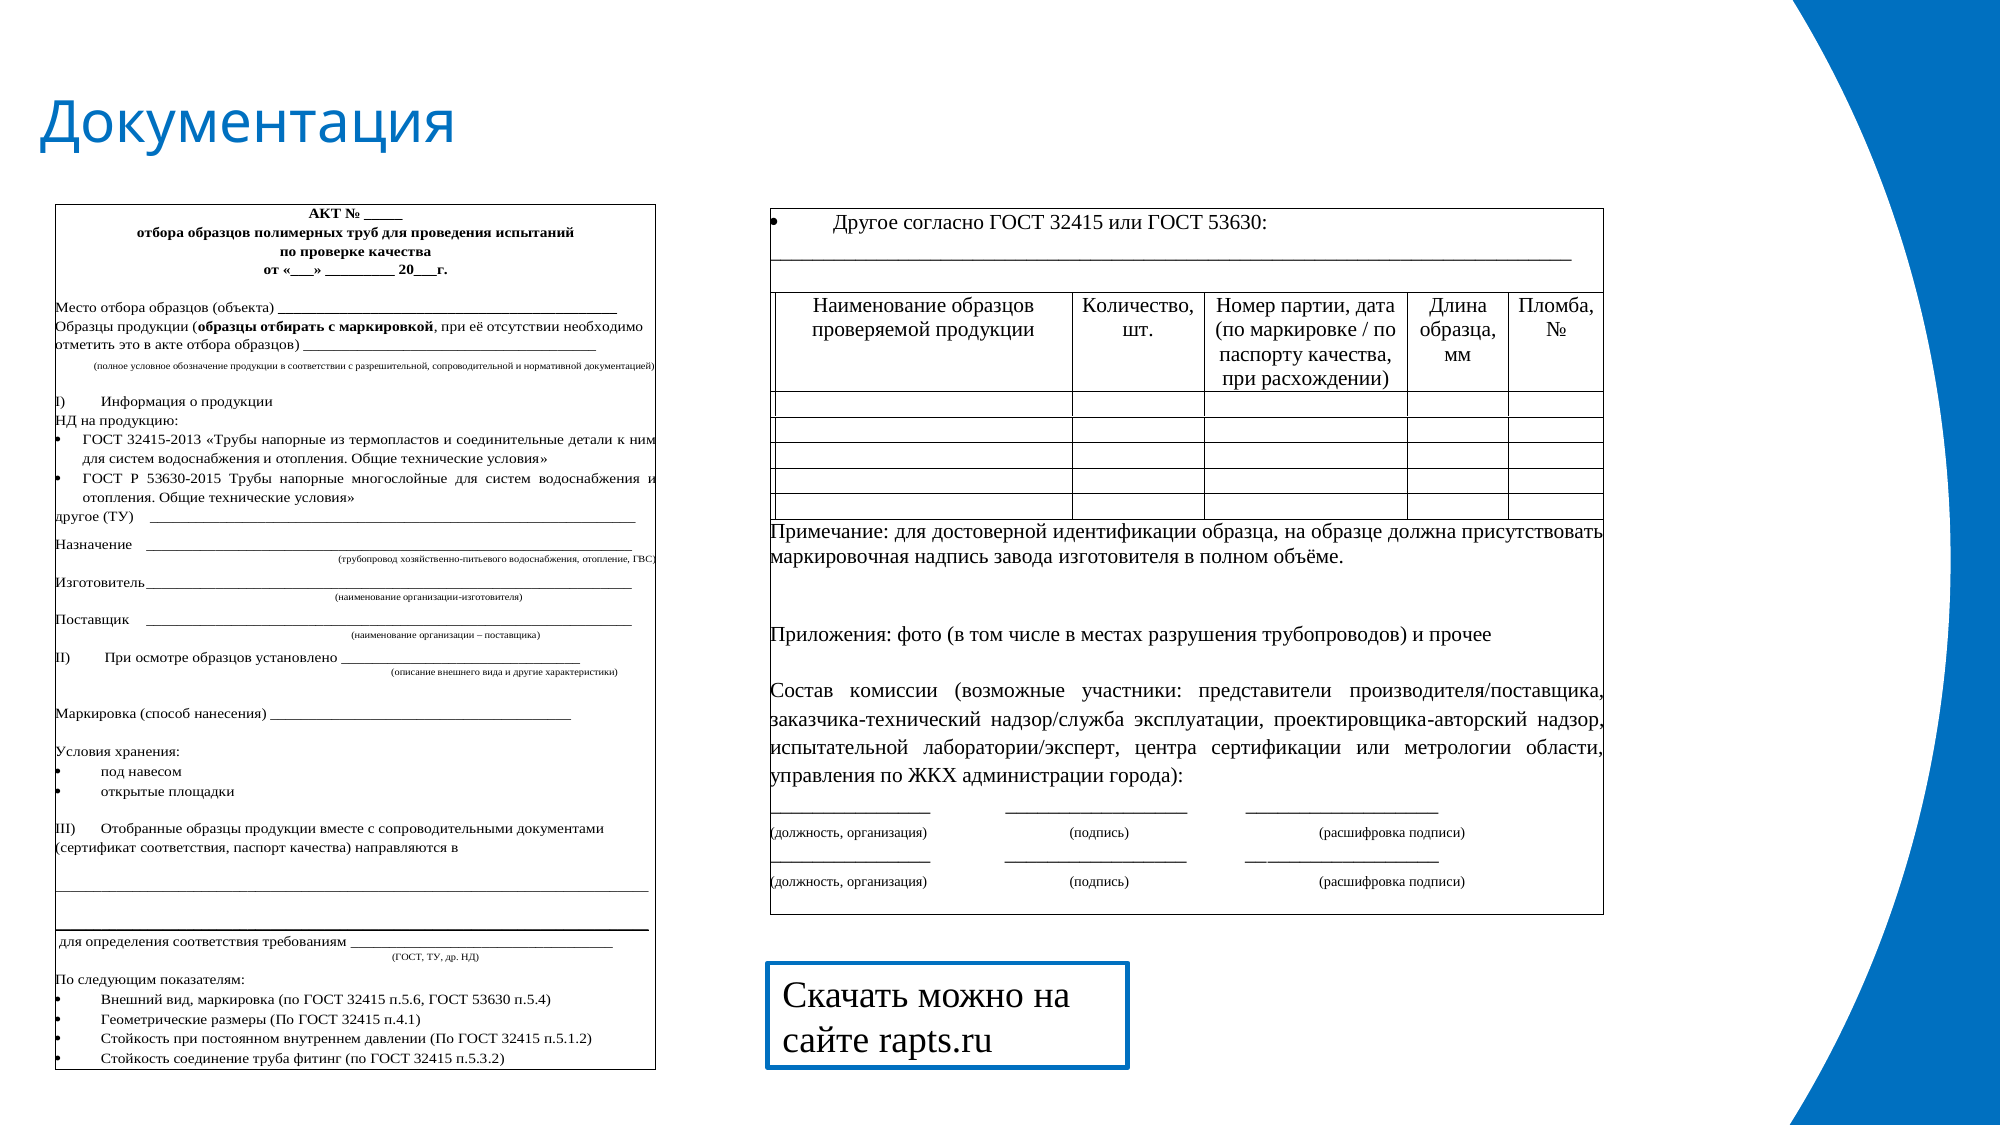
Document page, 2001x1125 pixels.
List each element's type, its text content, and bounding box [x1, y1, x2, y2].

picture [769, 208, 1604, 915]
text_box СП 41-102-98. [0, 0, 1952, 1125]
picture [55, 204, 656, 1069]
text_box Скачать можно на сайте rapts.ru [767, 962, 1128, 1068]
text_box Документация [25, 77, 472, 162]
